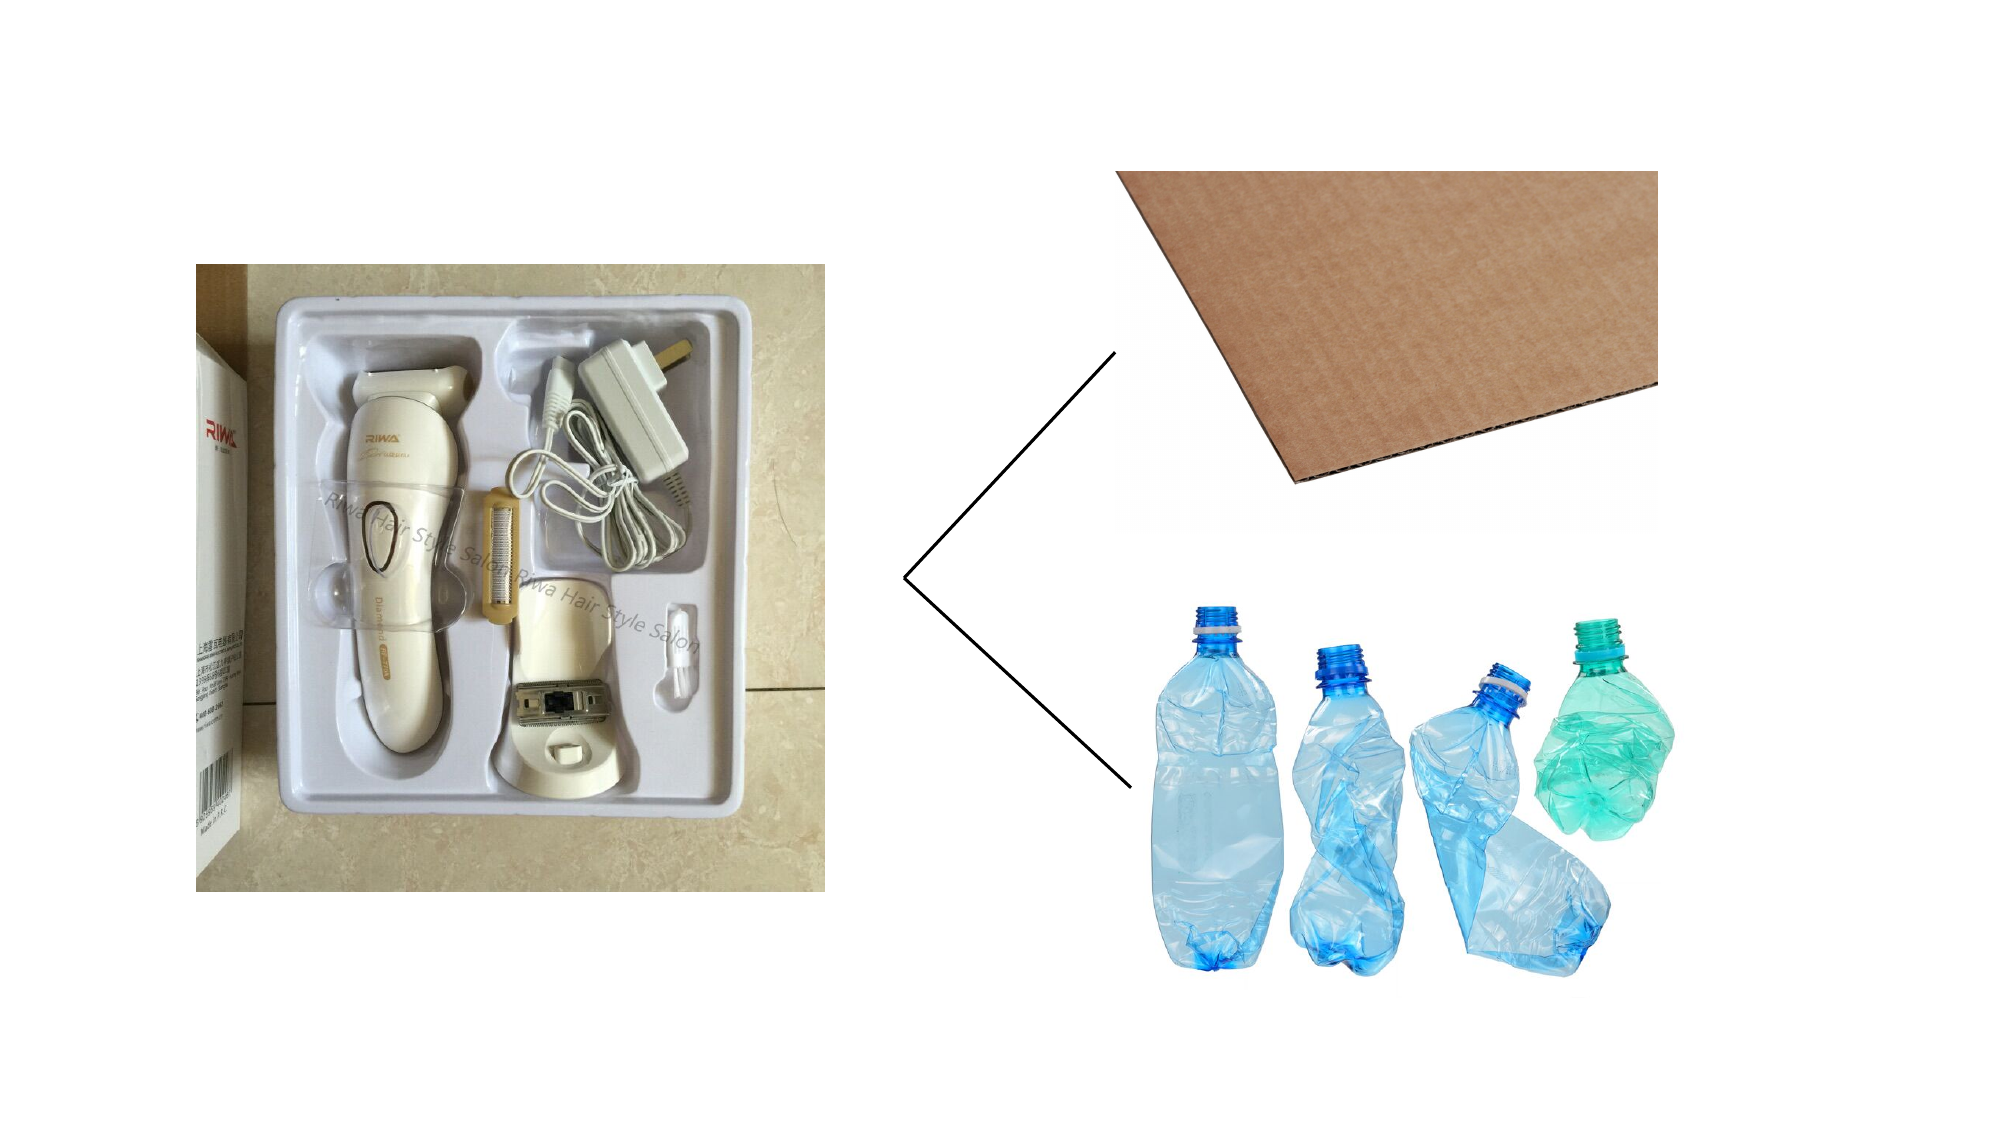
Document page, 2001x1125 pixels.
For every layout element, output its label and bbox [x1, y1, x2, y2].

picture [196, 264, 825, 892]
picture [1115, 171, 1658, 534]
text_box [904, 352, 1116, 577]
text_box [904, 577, 1132, 788]
picture [1130, 577, 1692, 998]
